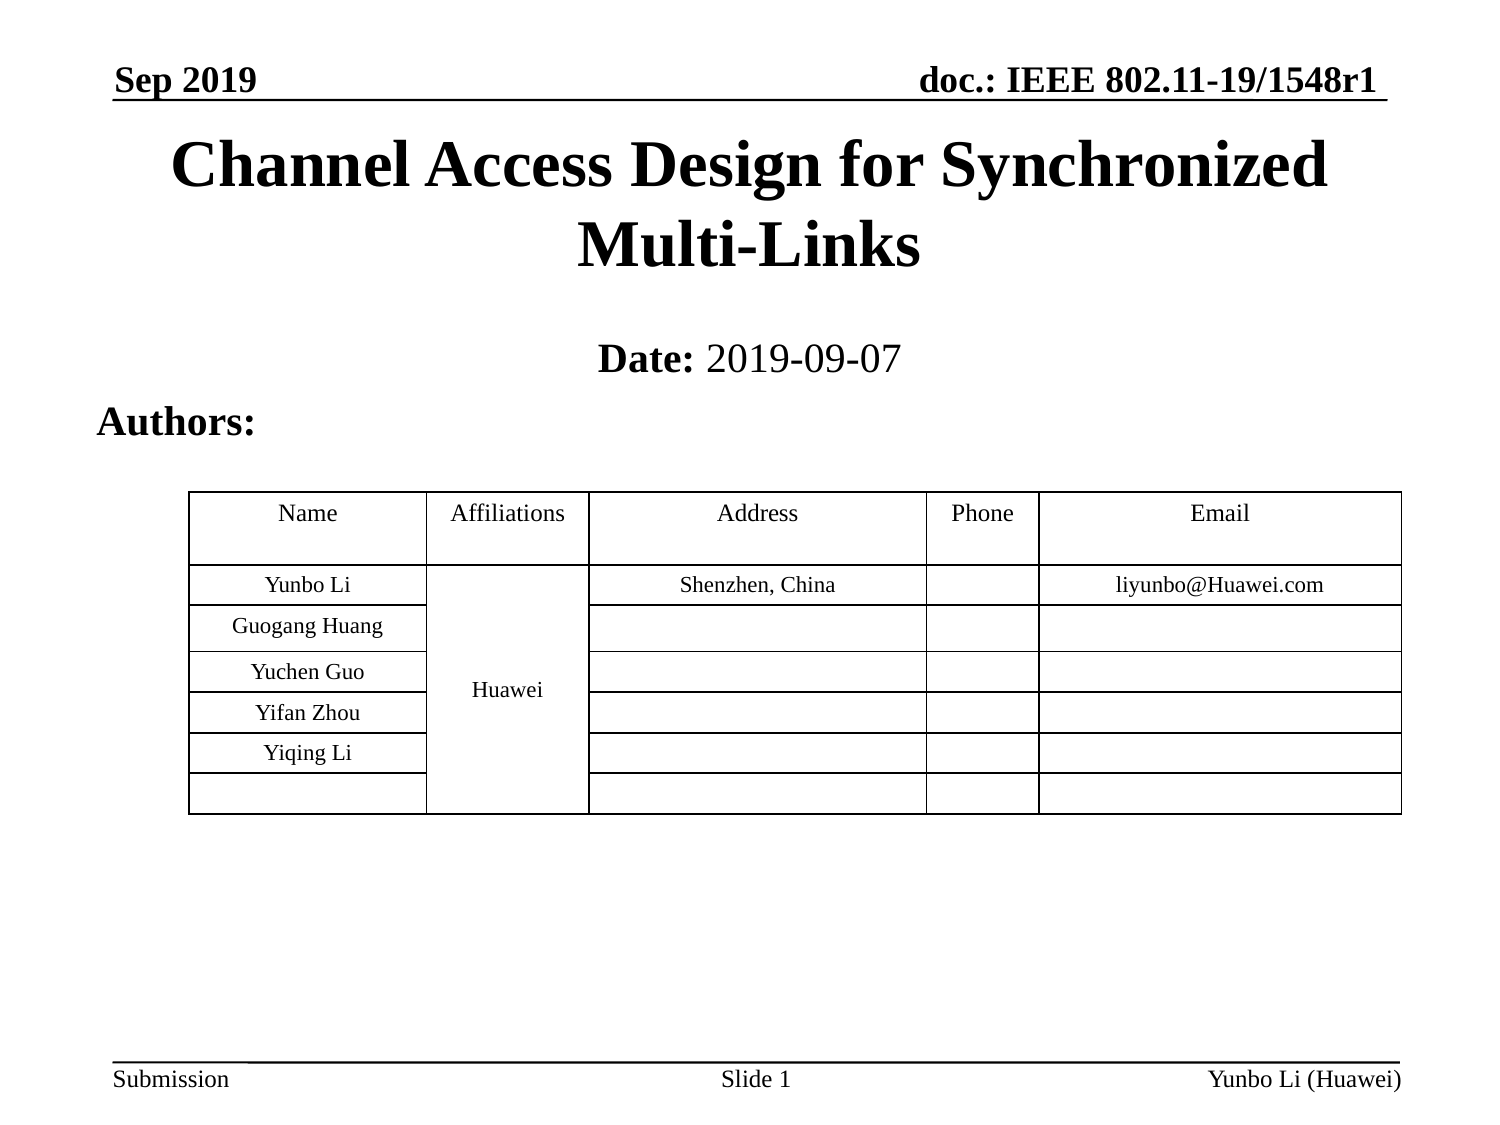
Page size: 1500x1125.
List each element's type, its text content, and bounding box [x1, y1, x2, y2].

table_cell [190, 774, 426, 813]
table_cell [1040, 693, 1401, 732]
table_header Phone [927, 493, 1038, 564]
table_header Address [590, 493, 926, 564]
table_cell [1040, 652, 1401, 691]
table_cell [590, 606, 926, 651]
table_cell [927, 566, 1038, 604]
table_cell [927, 774, 1038, 813]
table_header Email [1040, 493, 1401, 564]
slide_number Slide 1 [712, 1061, 800, 1093]
table_cell [590, 774, 926, 813]
table_header Affiliations [427, 493, 588, 564]
table_cell [927, 652, 1038, 691]
table_cell Shenzhen, China [590, 566, 926, 604]
table_cell Yunbo Li [190, 566, 426, 604]
footer Yunbo Li (Huawei) [1204, 1061, 1402, 1093]
table_cell [927, 693, 1038, 732]
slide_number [114, 54, 259, 101]
table_header Name [190, 493, 426, 564]
table_cell Guogang Huang [190, 606, 426, 651]
table_cell Huawei [427, 566, 588, 813]
table_cell [1040, 734, 1401, 772]
table_cell [590, 734, 926, 772]
table_cell liyunbo@Huawei.com [1040, 566, 1401, 604]
list Date: 2019-09-07 [112, 323, 1388, 386]
table_cell [927, 606, 1038, 651]
title Channel Access Design for Synchronized Multi-Links [112, 112, 1388, 288]
table_cell [1040, 606, 1401, 651]
table_cell Yuchen Guo [190, 652, 426, 691]
table_cell [1040, 774, 1401, 813]
table_cell [927, 734, 1038, 772]
table_cell Yiqing Li [190, 734, 426, 772]
text_box Authors: [81, 385, 319, 449]
table_cell [590, 652, 926, 691]
table_cell Yifan Zhou [190, 693, 426, 732]
table_cell [590, 693, 926, 732]
